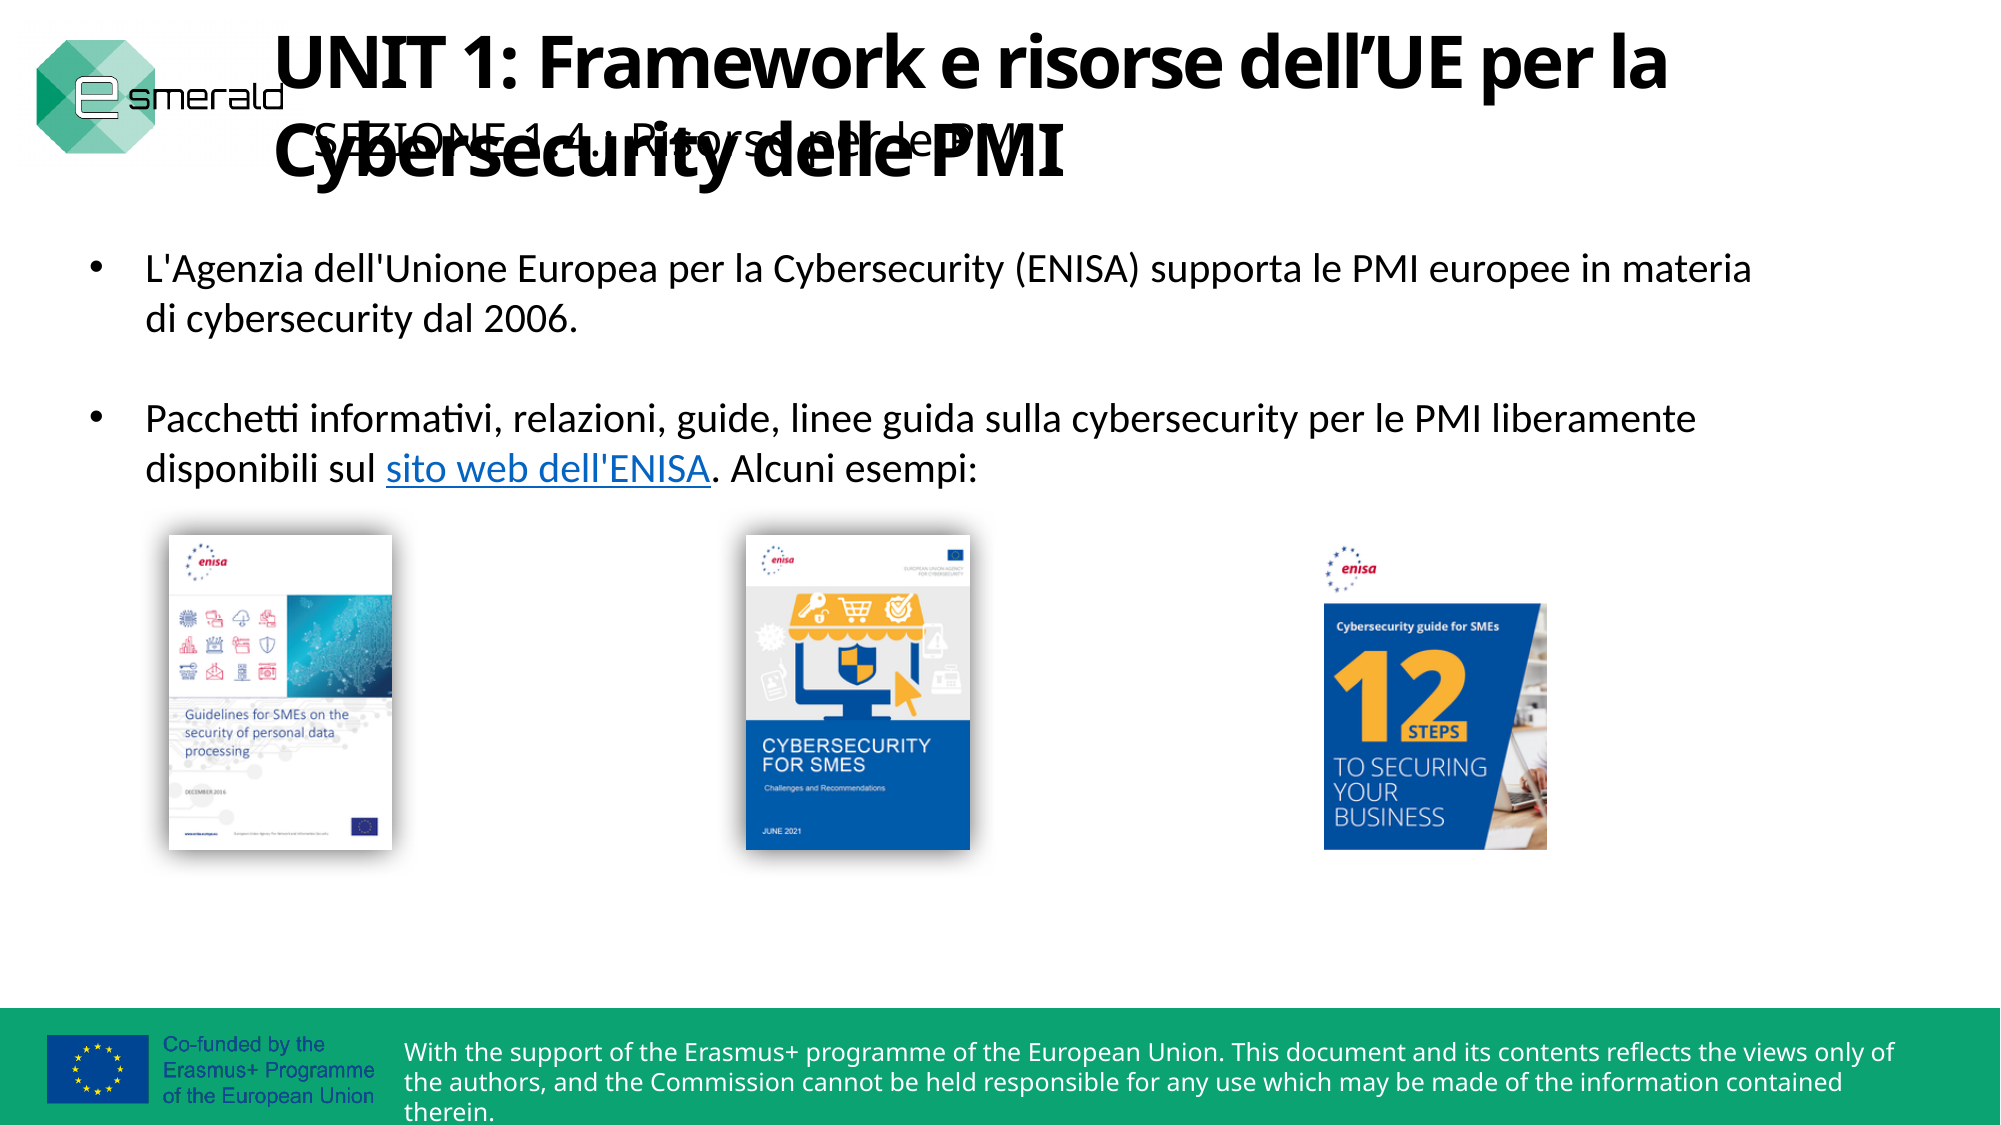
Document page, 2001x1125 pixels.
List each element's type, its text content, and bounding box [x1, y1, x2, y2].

text_box L'Agenzia dell'Unione Europea per la Cybersecurity (ENISA) supporta le PMI europee in materia di cybersecurity dal 2006. Pacchetti informativi, relazioni, guide, linee guida sulla cybersecurity per le PMI liberamente disponibili sul sito web dell'ENISA. Alcuni esempi: [74, 233, 1796, 499]
picture [15, 18, 270, 169]
picture [169, 535, 392, 850]
text_box UNIT 1: Framework e risorse dell’UE per la Cybersecurity delle PMI [270, 13, 2000, 191]
picture [47, 1035, 374, 1107]
picture [1324, 535, 1547, 850]
picture [746, 535, 970, 850]
